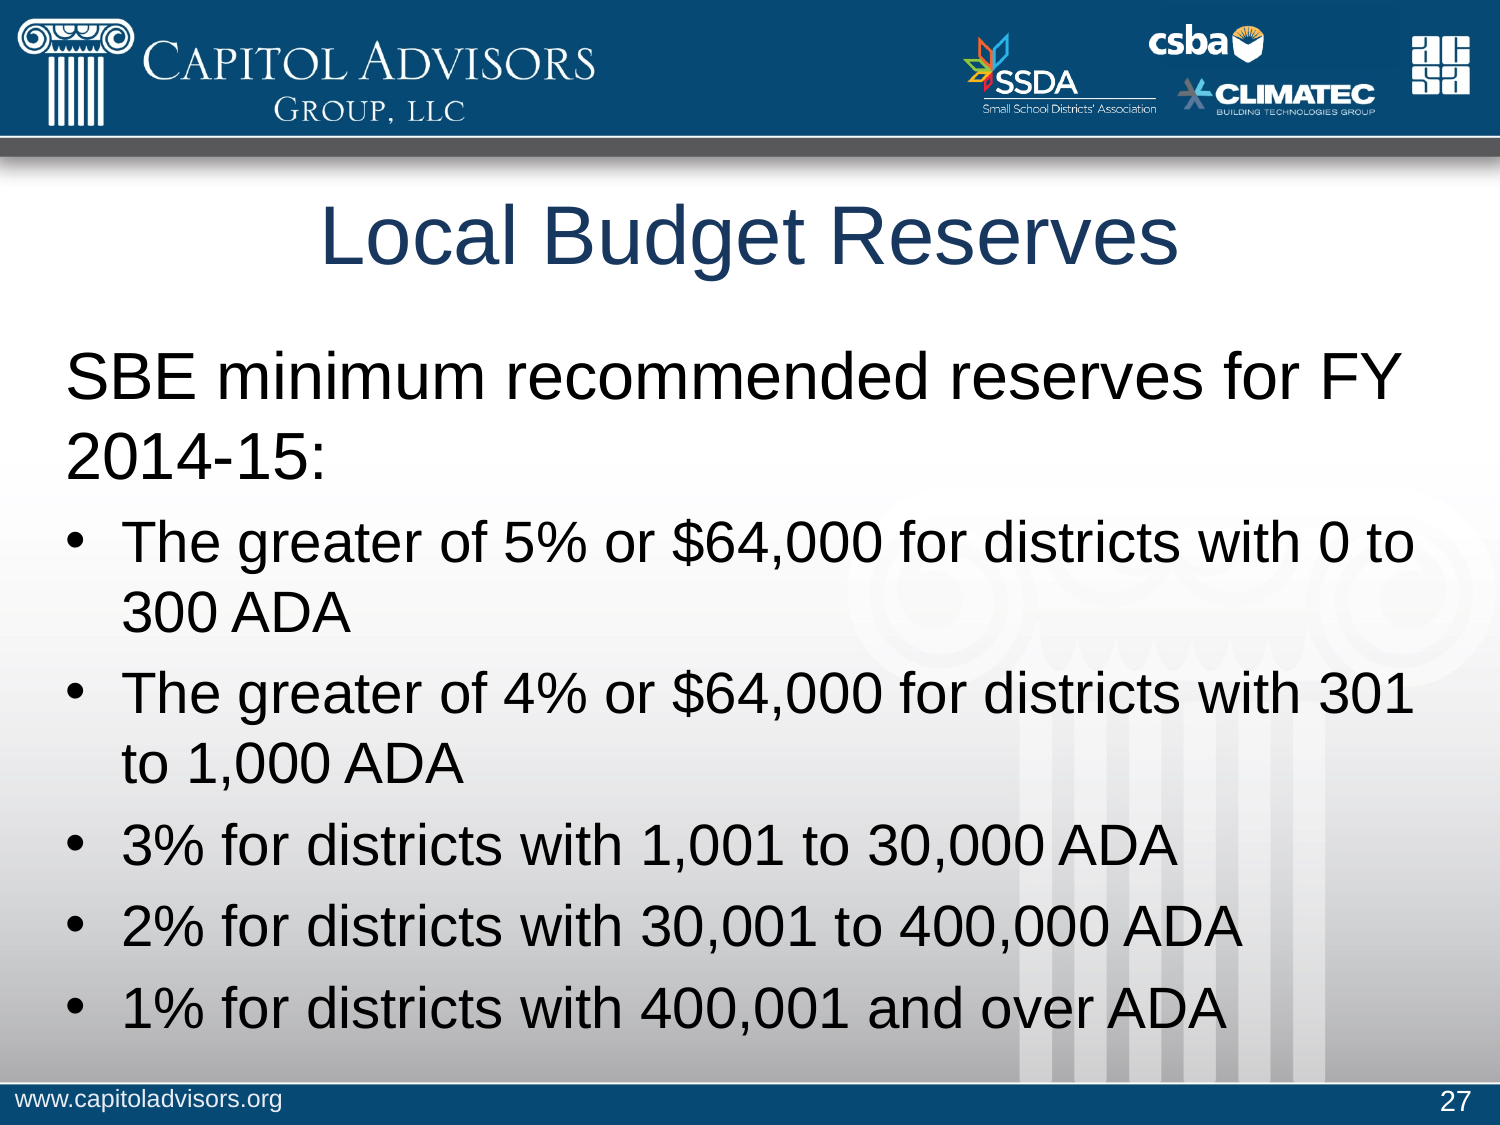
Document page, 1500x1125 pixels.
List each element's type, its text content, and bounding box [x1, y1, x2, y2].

title Local Budget Reserves [50, 137, 1450, 324]
list SBE minimum recommended reserves for FY 2014-15: The greater of 5% or $64,000 for districts with 0 to 300 ADA The greater of 4% or $64,000 for districts with 301 to 1,000 ADA 3% for districts with 1,001 to 30,000 ADA 2% for districts with 30,001 to 400,000 ADA 1% for districts with 400,001 and over ADA [50, 324, 1450, 1063]
footer www.capitoladvisors.org [0, 1074, 386, 1113]
slide_number 27 [1425, 1074, 1500, 1114]
picture [0, 0, 1500, 1125]
